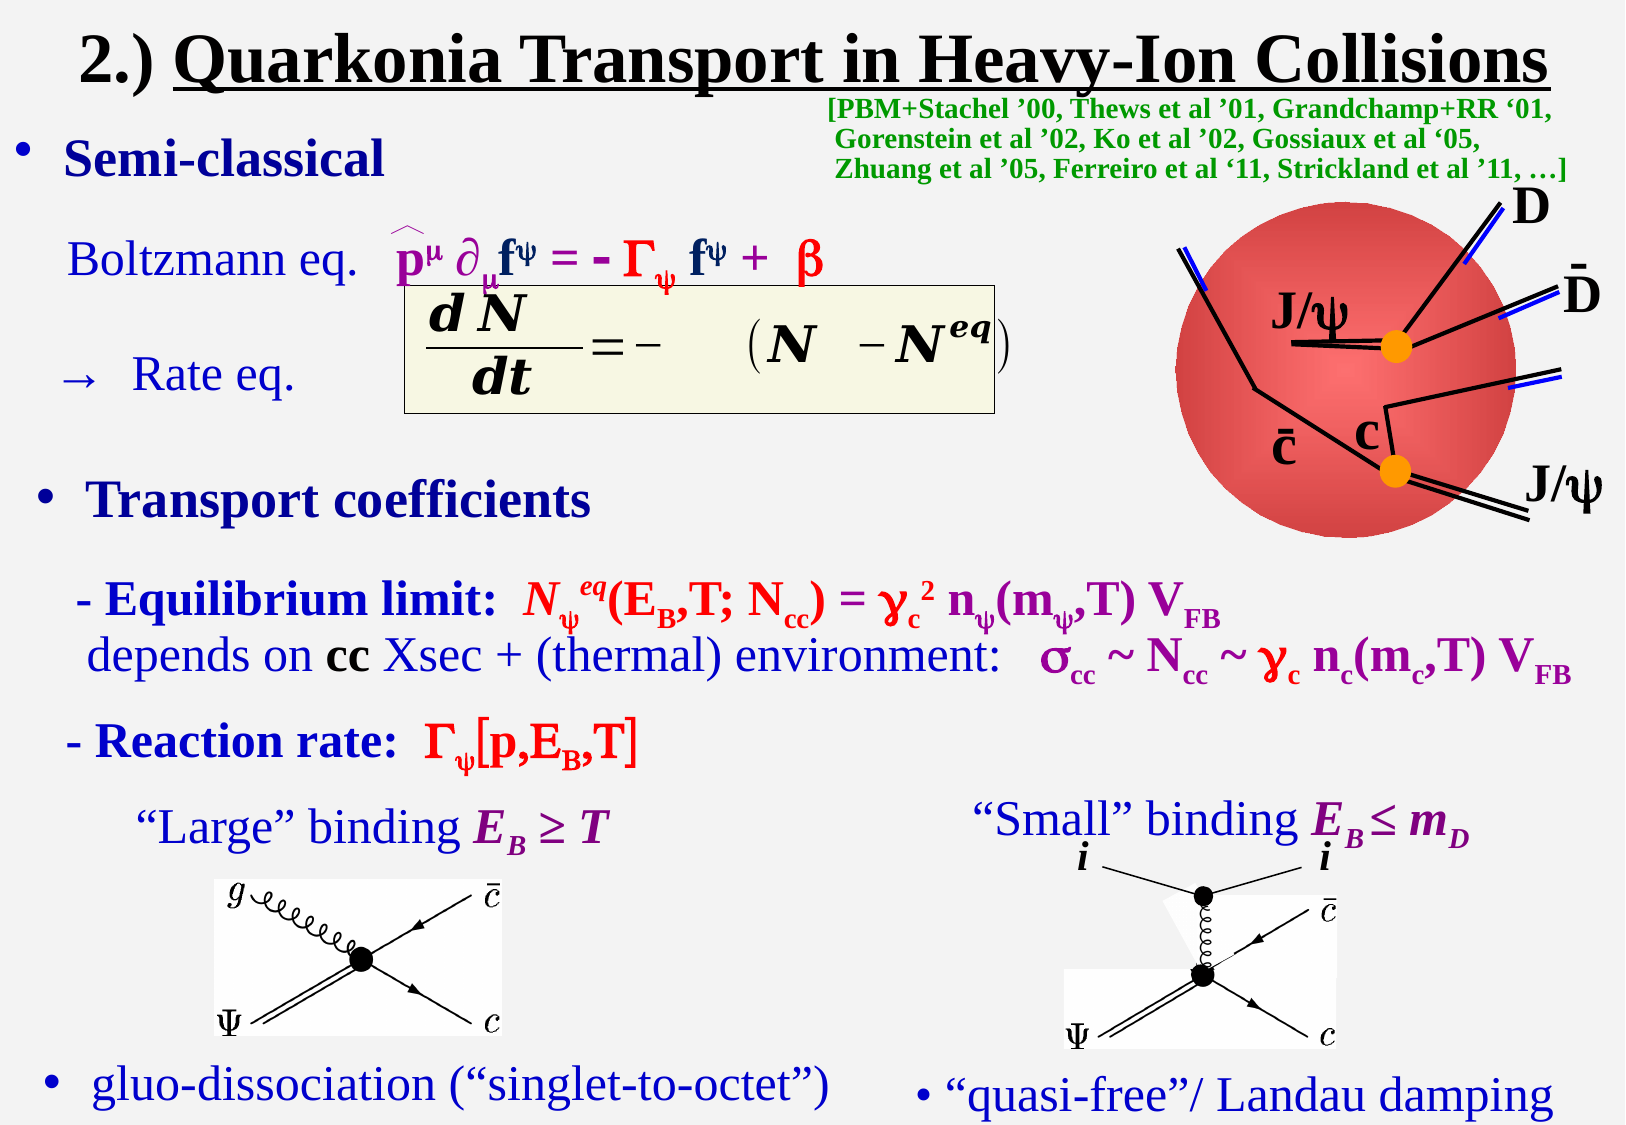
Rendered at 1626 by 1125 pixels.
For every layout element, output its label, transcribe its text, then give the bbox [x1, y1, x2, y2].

text_box [404, 408, 995, 414]
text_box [26, 699, 1625, 1125]
text_box  [376, 172, 431, 251]
text_box [PBM+Stachel ’00, Thews et al ’01, Grandchamp+RR ‘01, Gorenstein et al ’02, Ko et al ’02, Gossiaux et al ‘05, Zhuang et al ’05, Ferreiro et al ‘11, Strickland et al ’11, …] [812, 82, 1625, 192]
text_box Semi-classical Boltzmann eq. pm ∂mfy = - Gy fy + b → Rate eq. [0, 115, 1064, 408]
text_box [1174, 162, 1616, 538]
text_box Transport coefficients - Equilibrium limit: Nyeq(EB,T; Ncc) = gc2 ny(my,T) VFB depends on cc Xsec + (thermal) environment: scc ~ Ncc ~ gc nc(mc,T) VFB [21, 456, 1594, 698]
title 2.) Quarkonia Transport in Heavy-Ion Collisions [0, 0, 1625, 100]
